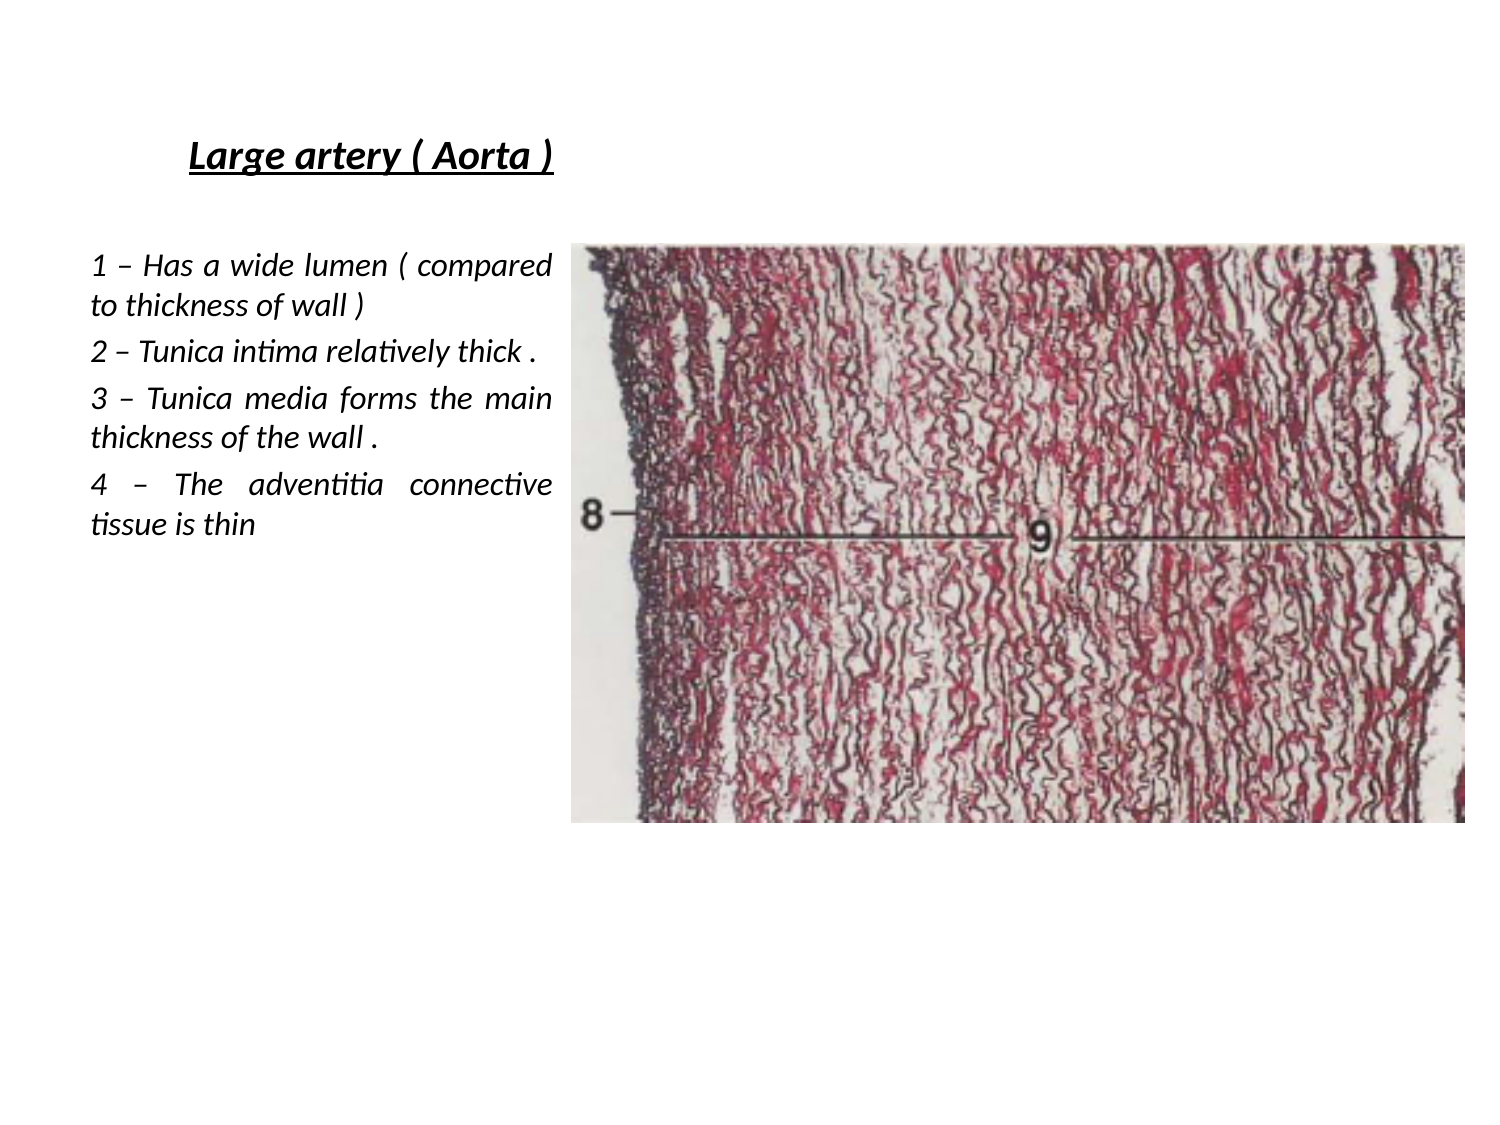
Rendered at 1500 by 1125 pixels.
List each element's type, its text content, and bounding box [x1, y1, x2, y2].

title Large artery ( Aorta ) [75, 44, 569, 235]
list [571, 243, 1465, 823]
list 1 – Has a wide lumen ( compared to thickness of wall ) 2 – Tunica intima relatively thick . 3 – Tunica media forms the main thickness of the wall . 4 – The adventitia connective tissue is thin [75, 235, 569, 1005]
